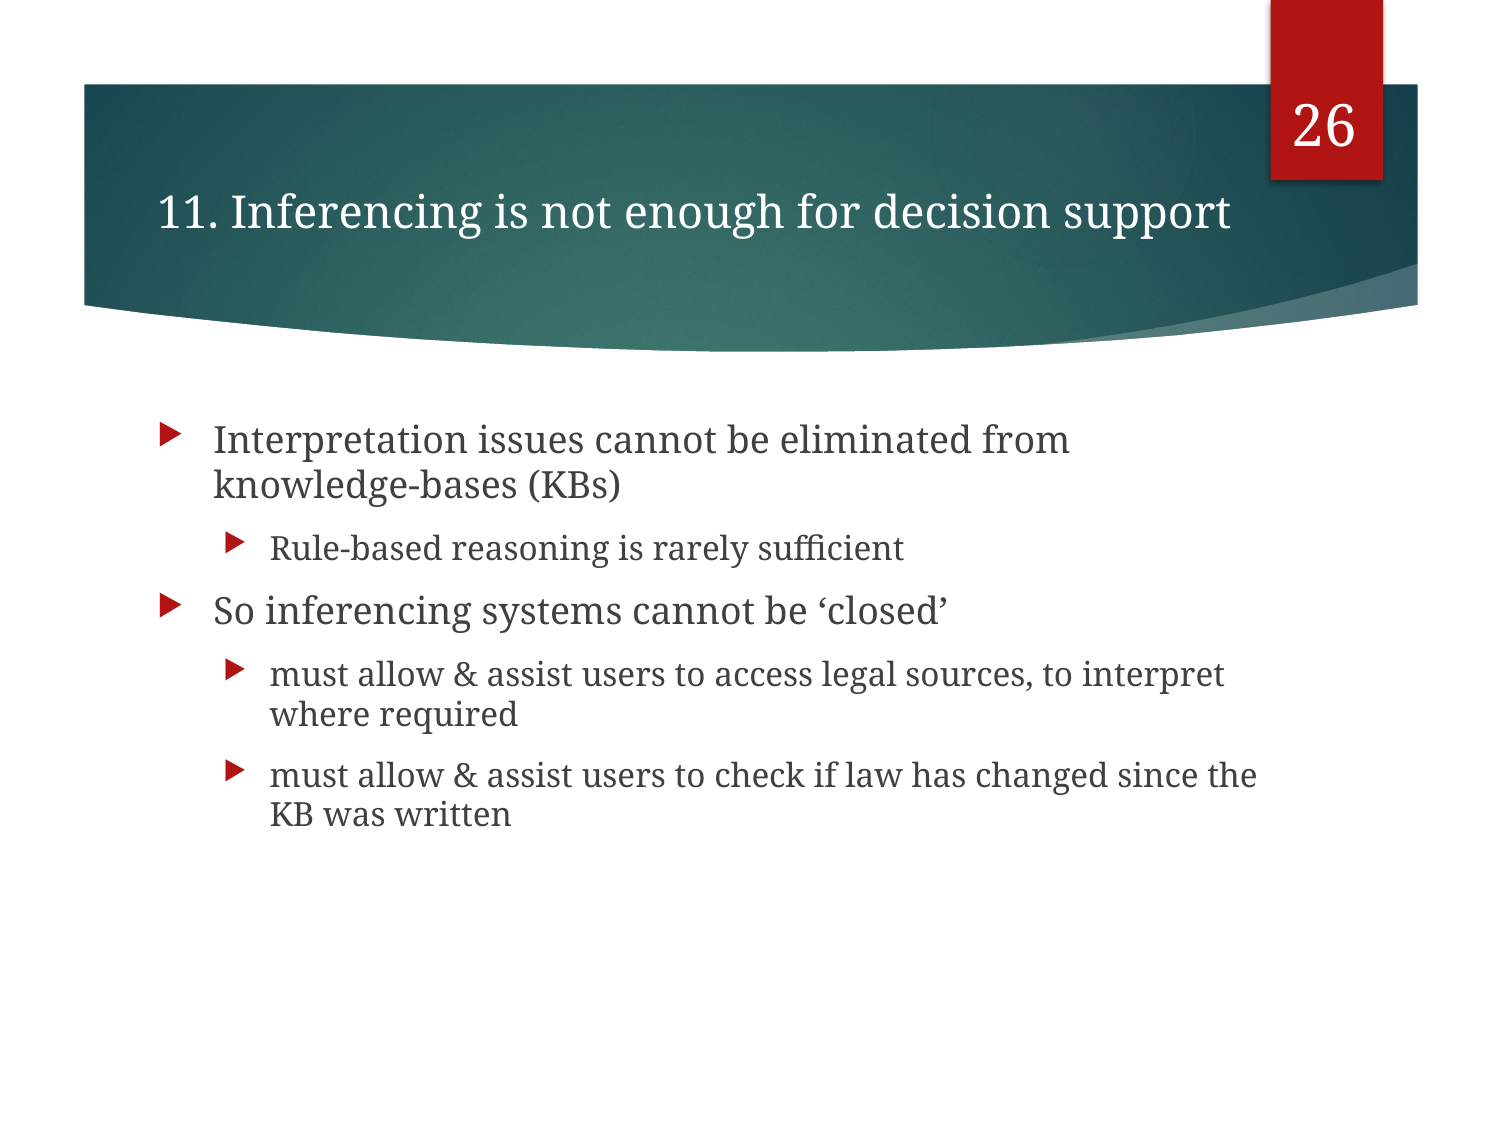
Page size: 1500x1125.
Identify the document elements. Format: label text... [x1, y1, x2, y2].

title 11. Inferencing is not enough for decision support [142, 152, 1254, 269]
slide_number 26 [1259, 48, 1390, 175]
list Interpretation issues cannot be eliminated from knowledge-bases (KBs) Rule-based reasoning is rarely sufficient So inferencing systems cannot be ‘closed’ must allow & assist users to access legal sources, to interpret where required must allow & assist users to check if law has changed since the KB was written [142, 408, 1275, 1041]
